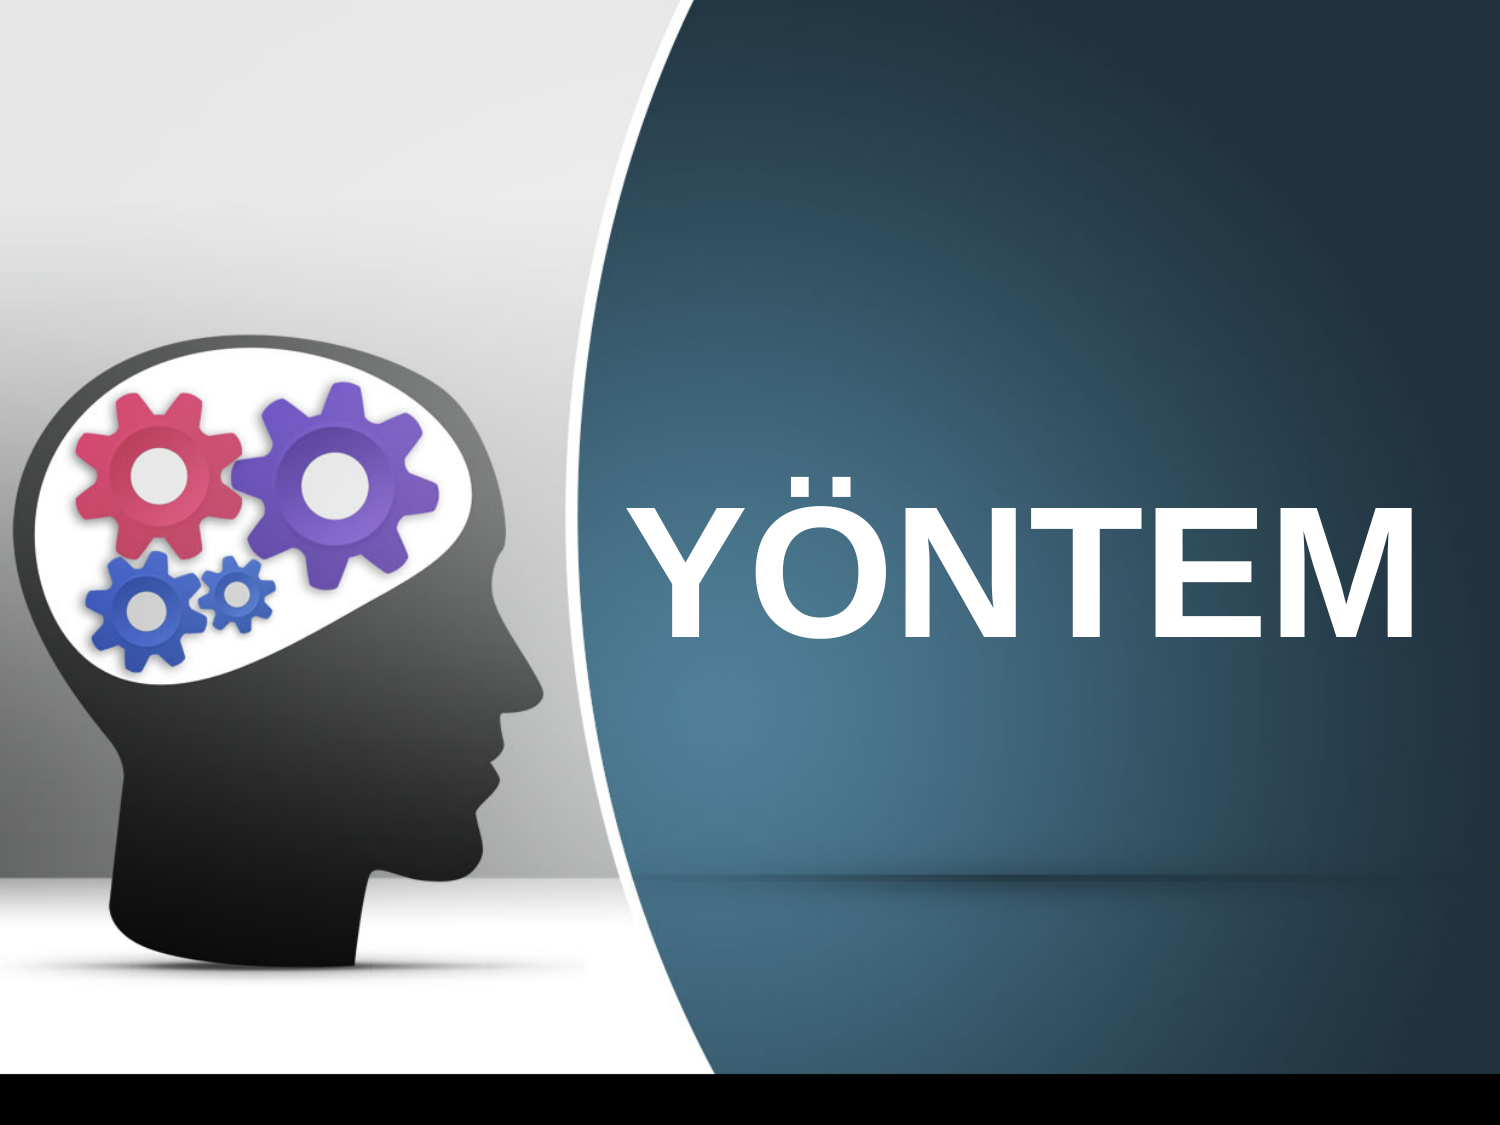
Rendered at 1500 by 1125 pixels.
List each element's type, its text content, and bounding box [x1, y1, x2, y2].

text_box YÖNTEM [608, 450, 1500, 675]
picture [0, 0, 1500, 1125]
